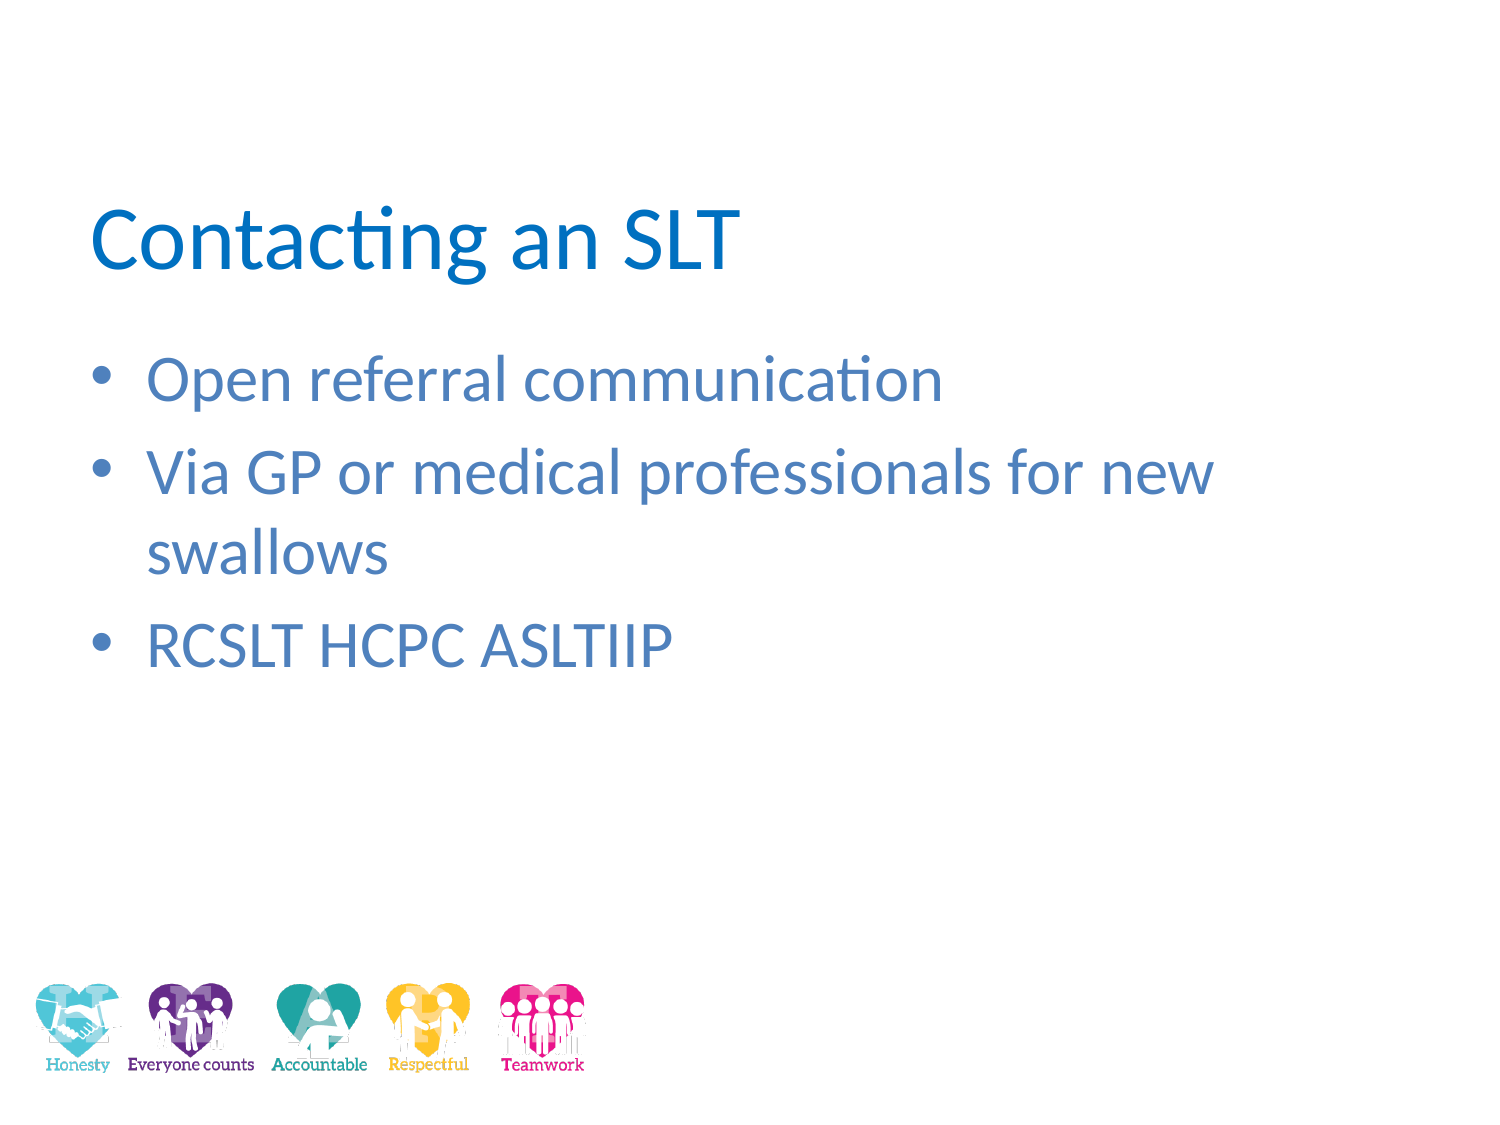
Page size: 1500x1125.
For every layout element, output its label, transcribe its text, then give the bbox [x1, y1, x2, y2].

picture [34, 982, 586, 1074]
title Contacting an SLT [75, 138, 1425, 327]
list Open referral communication Via GP or medical professionals for new swallows RCSLT HCPC ASLTIIP [75, 327, 1425, 983]
